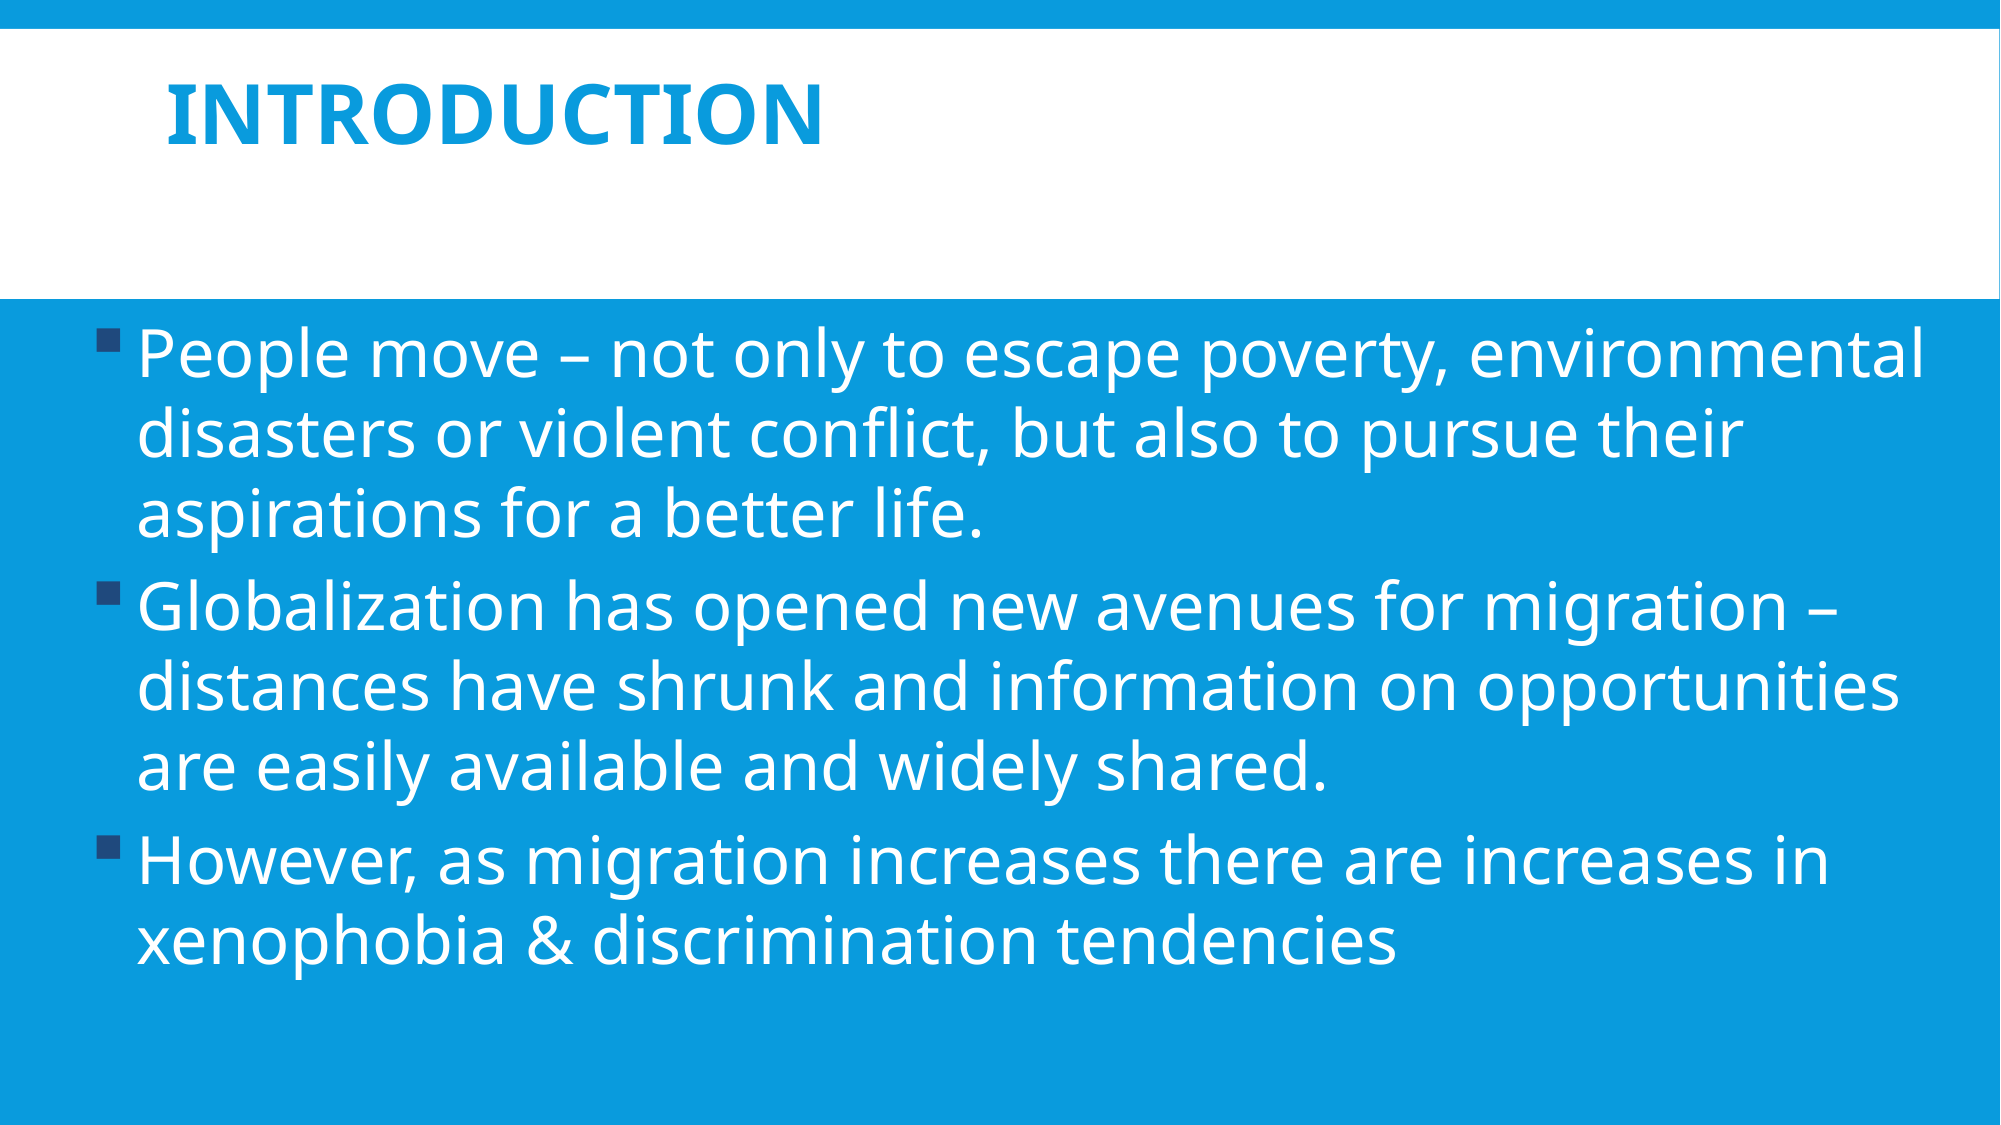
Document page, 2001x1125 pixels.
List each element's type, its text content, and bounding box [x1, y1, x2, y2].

title Introduction [151, 0, 1802, 238]
list People move – not only to escape poverty, environmental disasters or violent conflict, but also to pursue their aspirations for a better life. Globalization has opened new avenues for migration – distances have shrunk and information on opportunities are easily available and widely shared. However, as migration increases there are increases in xenophobia & discrimination tendencies [0, 302, 2000, 1048]
